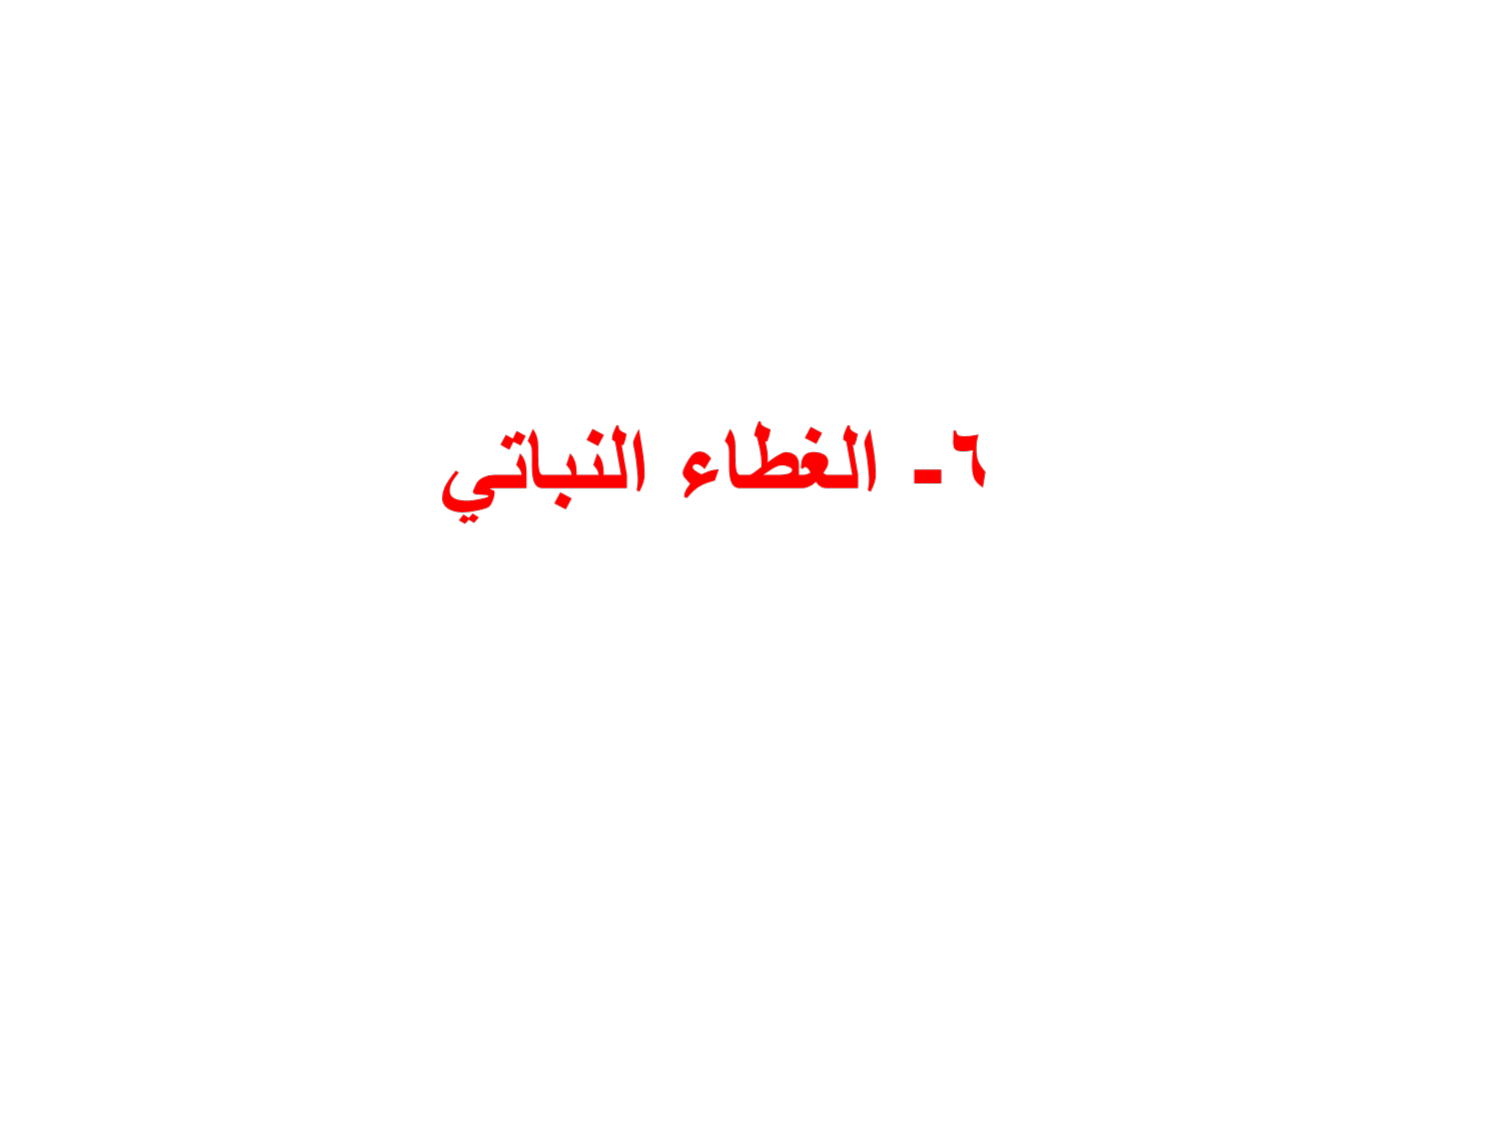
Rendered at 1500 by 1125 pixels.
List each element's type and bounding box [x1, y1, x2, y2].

picture [52, 185, 1448, 941]
